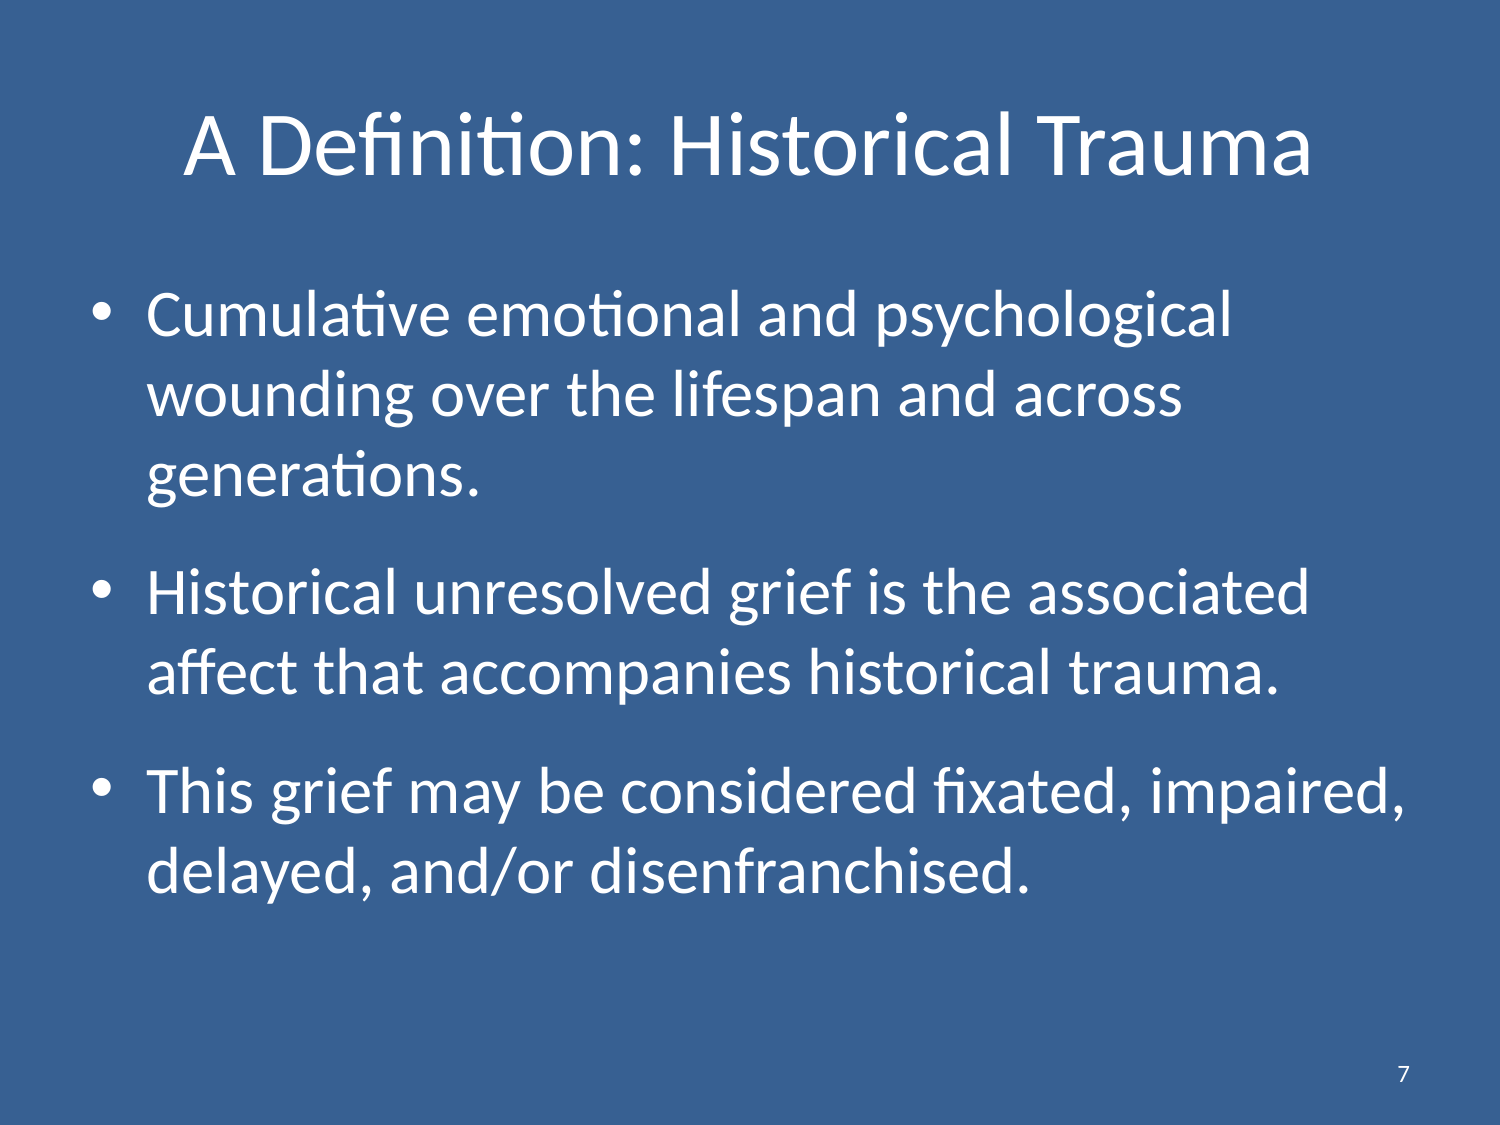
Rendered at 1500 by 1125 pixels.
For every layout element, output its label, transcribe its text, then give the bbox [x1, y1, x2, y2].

title A Definition: Historical Trauma [74, 44, 1426, 233]
list Cumulative emotional and psychological wounding over the lifespan and across generations. Historical unresolved grief is the associated affect that accompanies historical trauma. This grief may be considered fixated, impaired, delayed, and/or disenfranchised. [74, 262, 1426, 1006]
slide_number 7 [1074, 1042, 1425, 1103]
